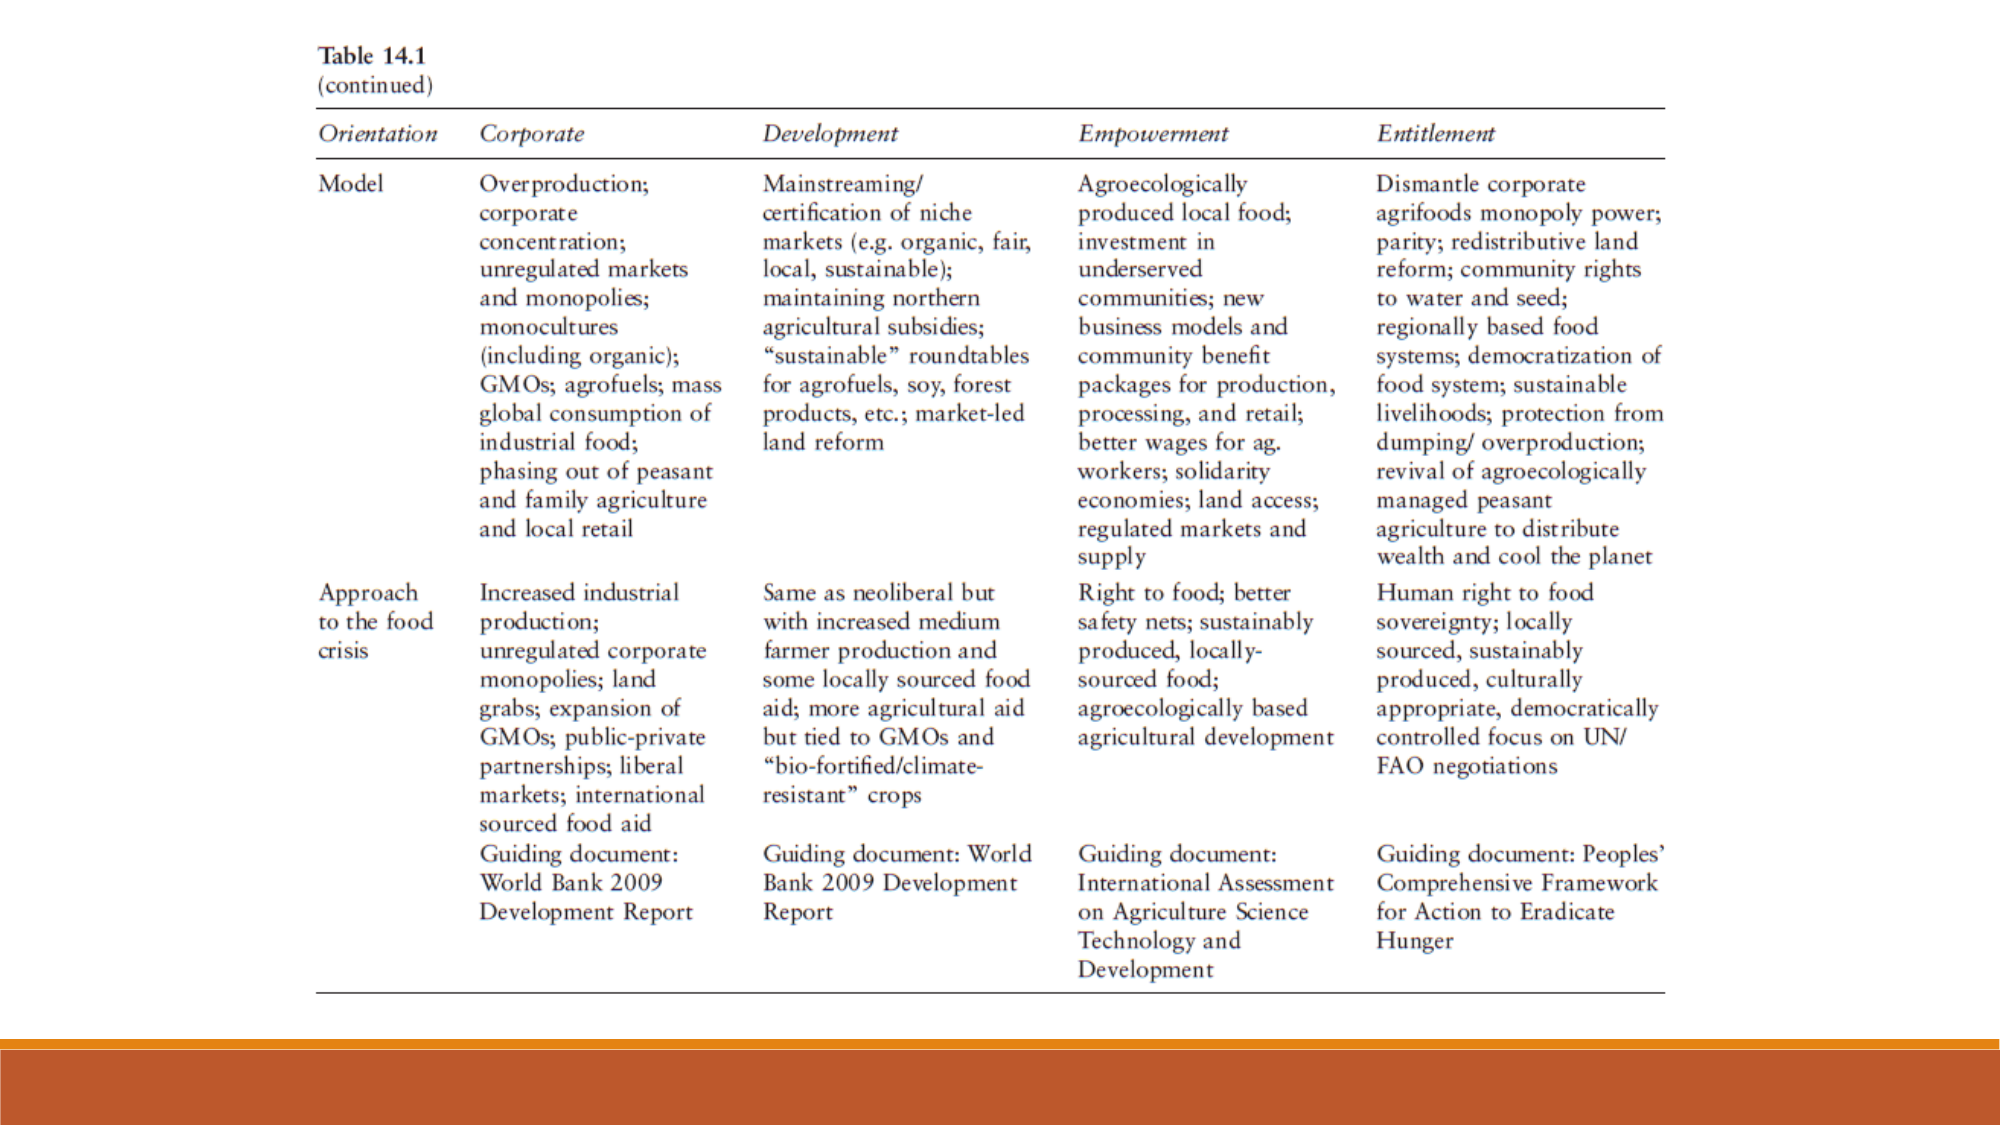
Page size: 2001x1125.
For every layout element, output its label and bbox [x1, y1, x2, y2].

picture [298, 34, 1702, 1035]
